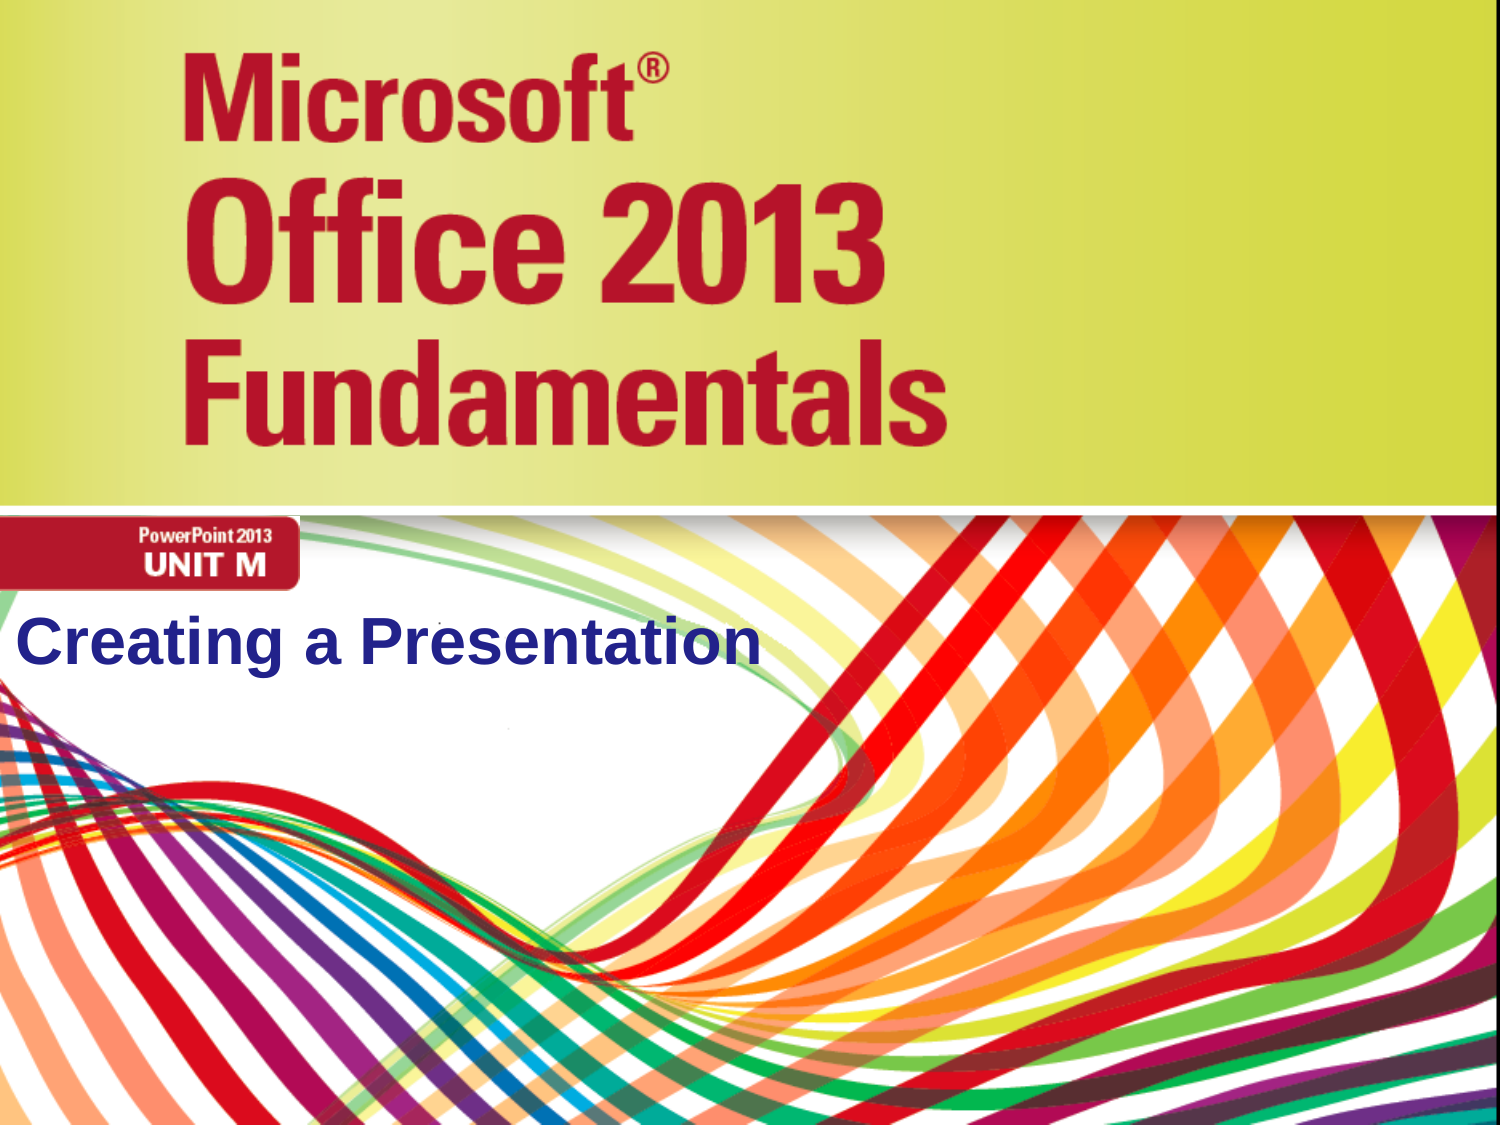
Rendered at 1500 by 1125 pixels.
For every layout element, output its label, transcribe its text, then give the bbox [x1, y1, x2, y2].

subtitle Creating a Presentation [0, 590, 1101, 708]
picture [0, 0, 1500, 1125]
